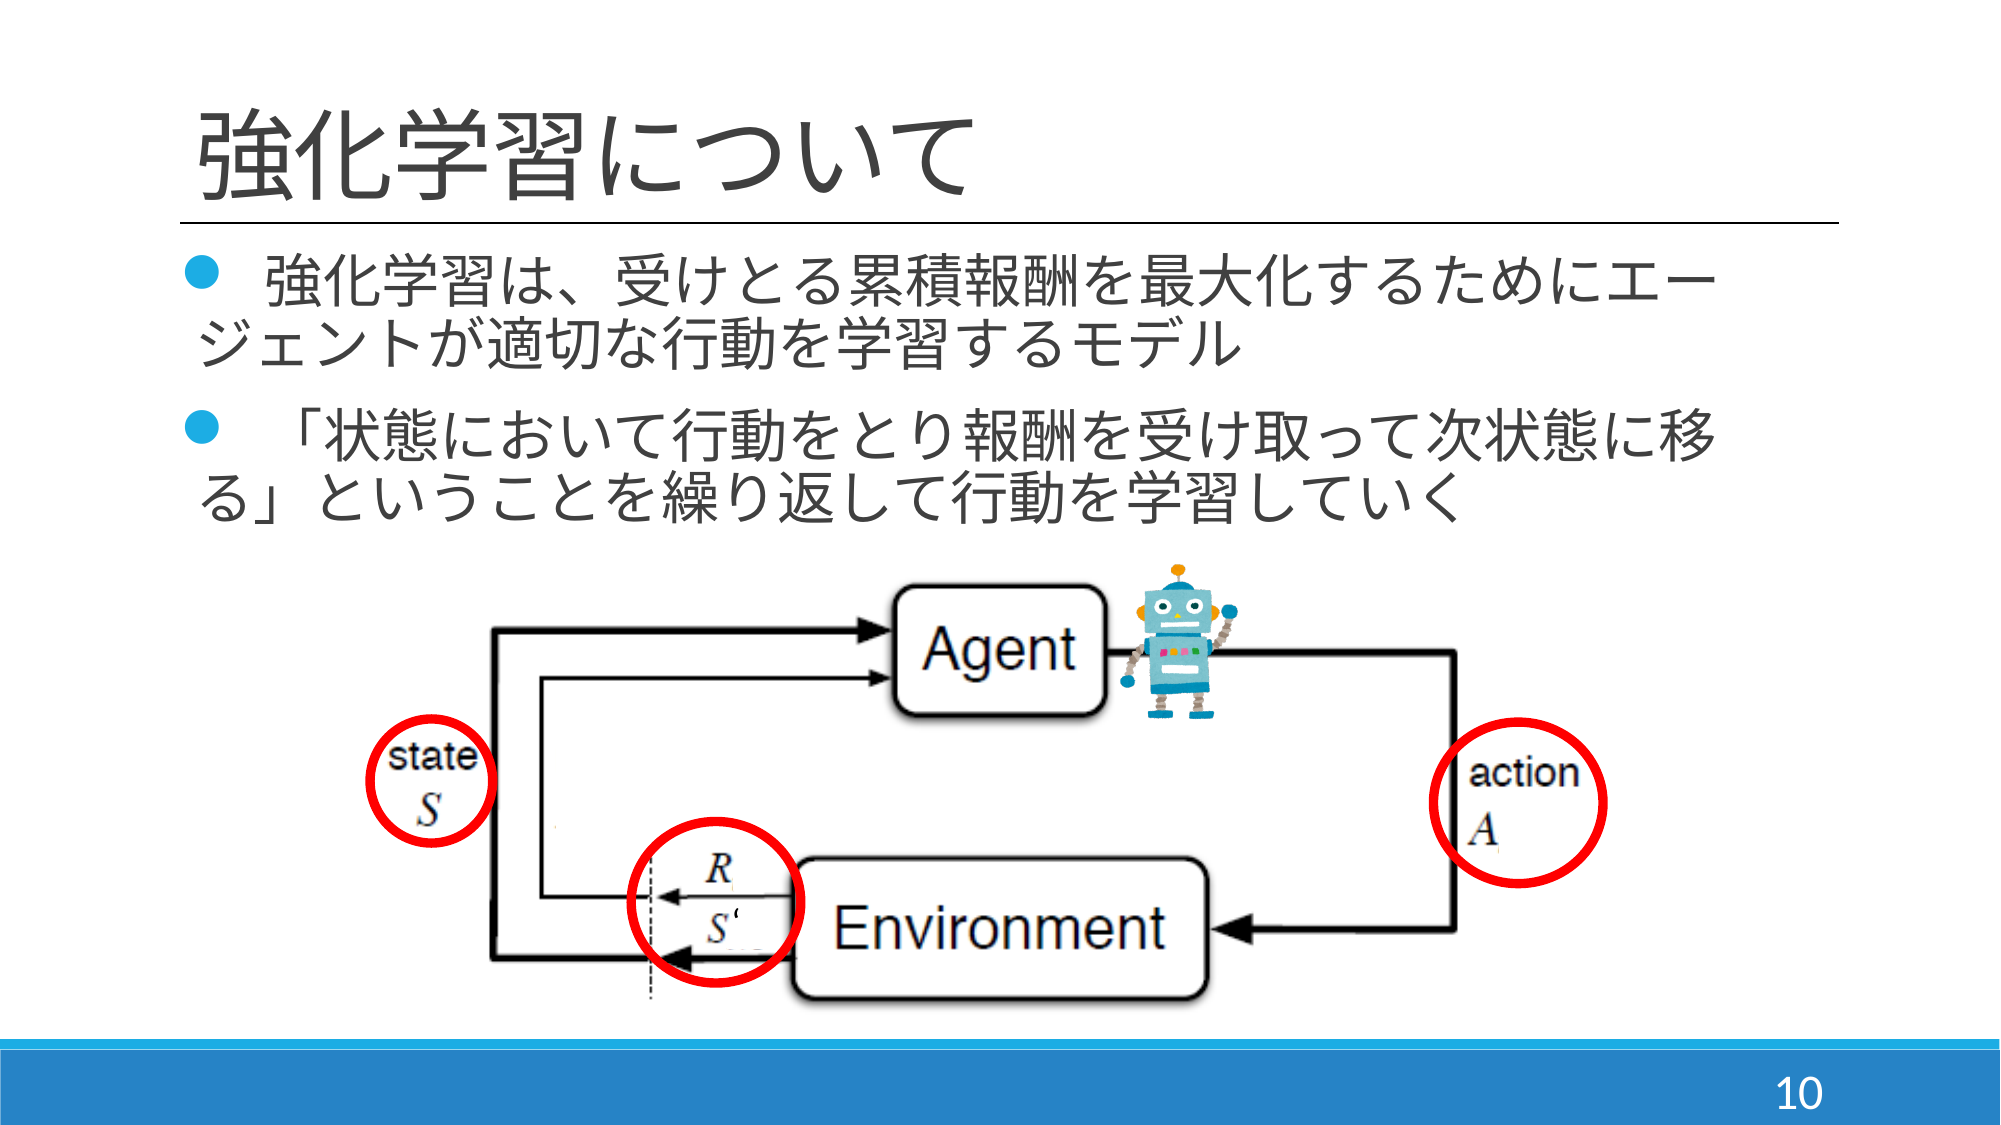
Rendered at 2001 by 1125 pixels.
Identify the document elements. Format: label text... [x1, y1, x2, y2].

picture [361, 561, 1639, 1036]
text_box [179, 263, 1879, 312]
title 強化学習について [180, 86, 1830, 221]
slide_number 10 [1624, 1059, 1840, 1120]
